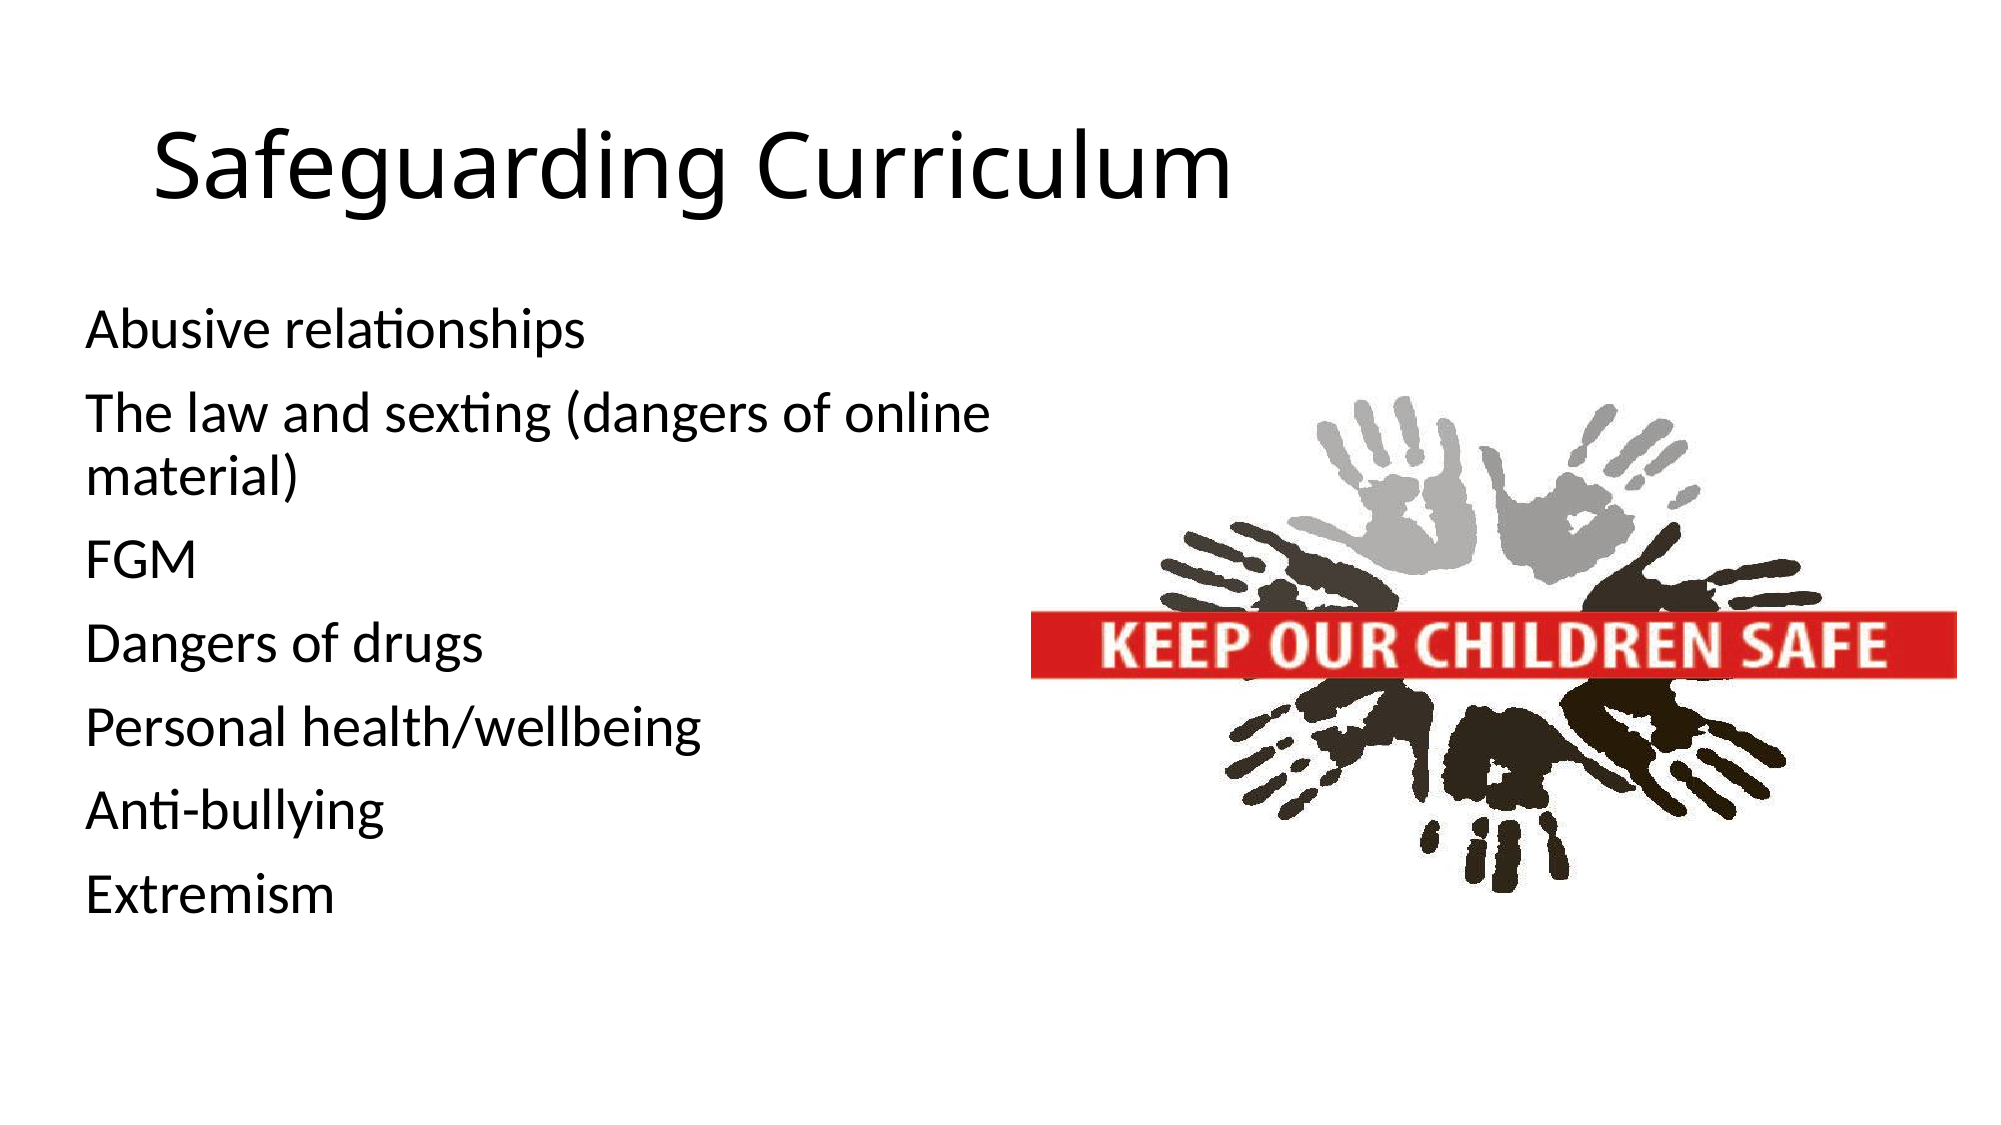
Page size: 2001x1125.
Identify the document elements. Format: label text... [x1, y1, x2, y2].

title Safeguarding Curriculum [137, 59, 1863, 278]
list Abusive relationships The law and sexting (dangers of online material) FGM Dangers of drugs Personal health/wellbeing Anti-bullying Extremism [70, 290, 1142, 1034]
picture [1031, 396, 1957, 893]
